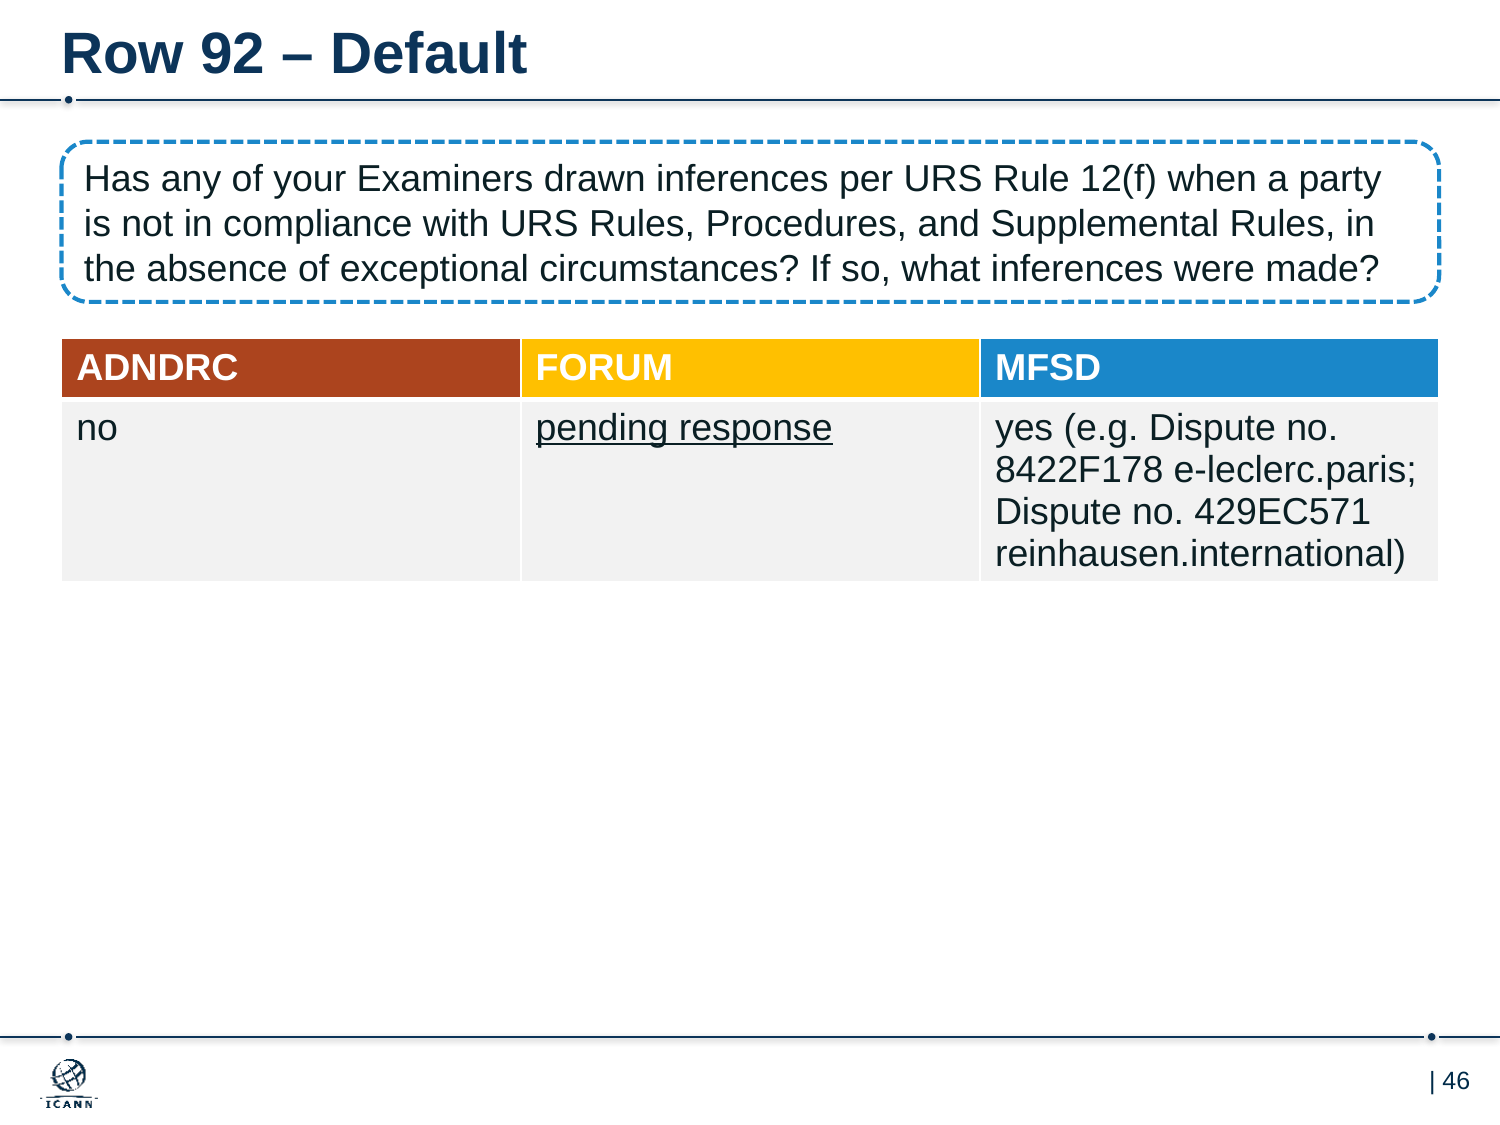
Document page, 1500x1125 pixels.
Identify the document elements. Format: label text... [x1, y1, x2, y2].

picture [38, 1059, 100, 1108]
table_cell pending response [522, 402, 979, 581]
text_box Has any of your Examiners drawn inferences per URS Rule 12(f) when a party is not in compliance with URS Rules, Procedures, and Supplemental Rules, in the absence of exceptional circumstances? If so, what inferences were made? [59, 139, 1442, 304]
table_header MFSD [981, 339, 1438, 397]
title Row 92 – Default [61, 7, 1376, 82]
table_header ADNDRC [62, 339, 520, 397]
table_cell no [62, 402, 520, 581]
table_cell yes (e.g. Dispute no. 8422F178 e-leclerc.paris; Dispute no. 429EC571 reinhausen.international) [981, 402, 1438, 581]
table_header FORUM [522, 339, 979, 397]
